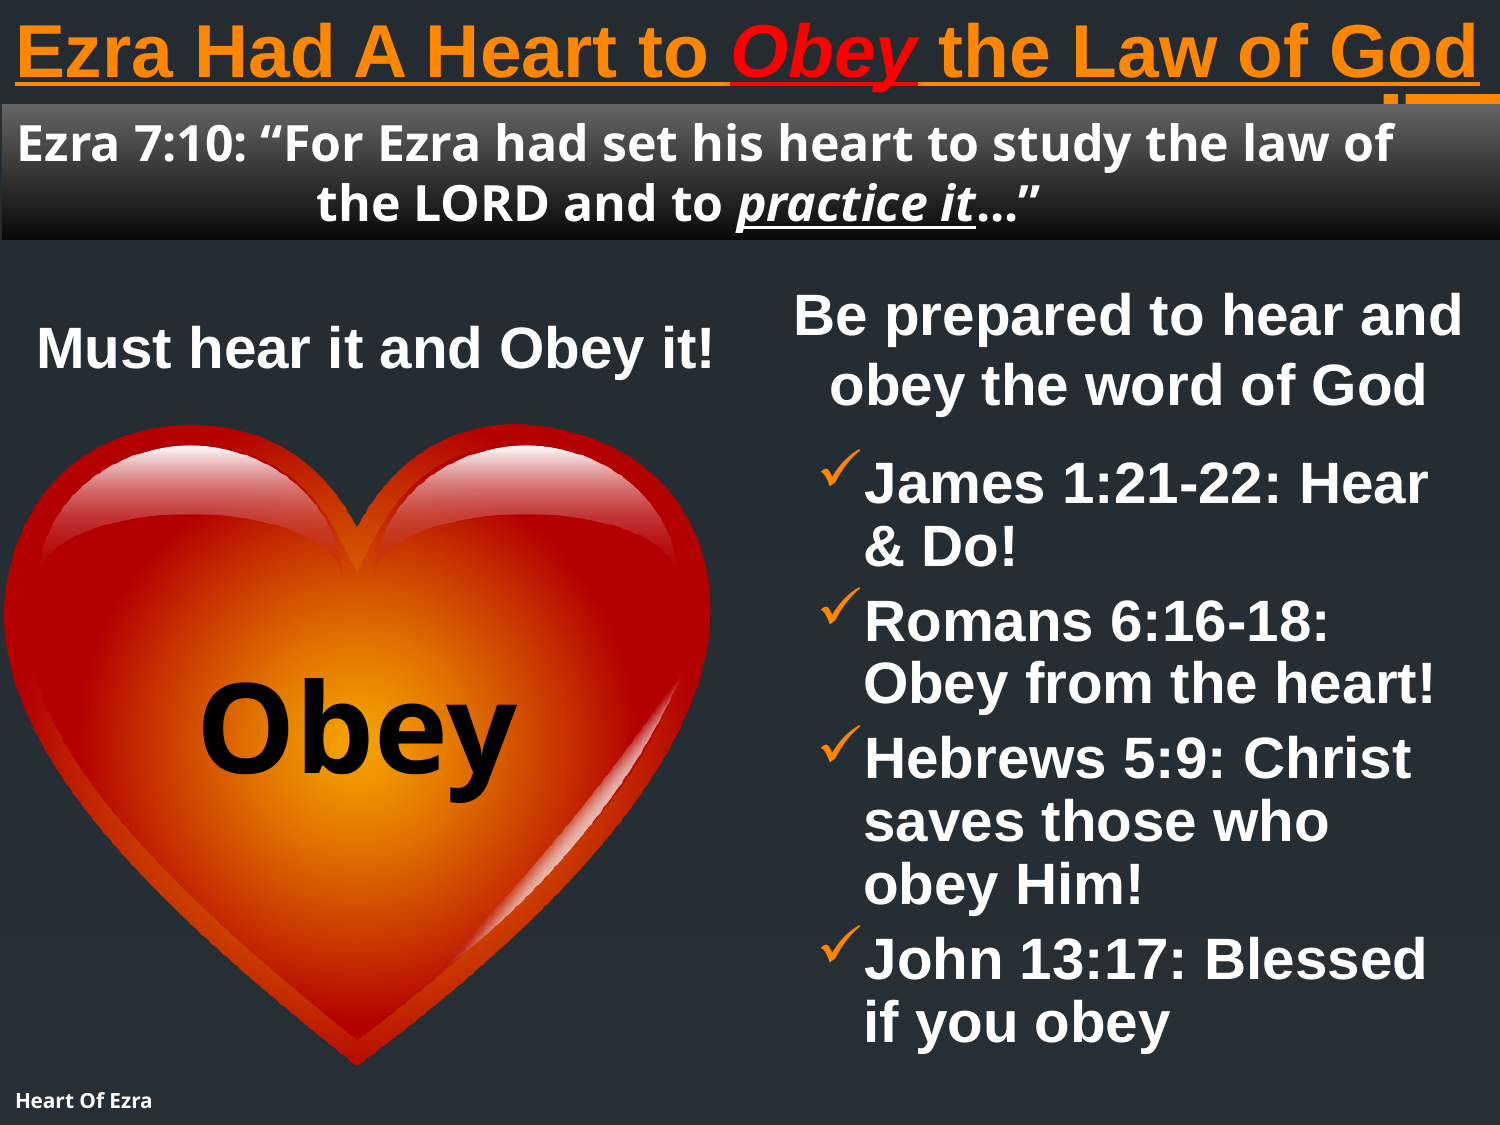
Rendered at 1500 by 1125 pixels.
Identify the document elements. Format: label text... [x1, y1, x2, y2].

text_box Ezra 7:10: “For Ezra had set his heart to study the law of the LORD and to practice it...” [1, 104, 1500, 240]
list Be prepared to hear and obey the word of God [758, 263, 1500, 425]
title Ezra Had A Heart to Obey the Law of God [0, 0, 1500, 102]
picture [2, 424, 712, 1067]
text_box James 1:21-22: Hear & Do! Romans 6:16-18: Obey from the heart! Hebrews 5:9: Christ saves those who obey Him! John 13:17: Blessed if you obey [756, 445, 1495, 1125]
list Must hear it and Obey it! [1, 300, 752, 388]
footer Heart Of Ezra [0, 1087, 369, 1125]
